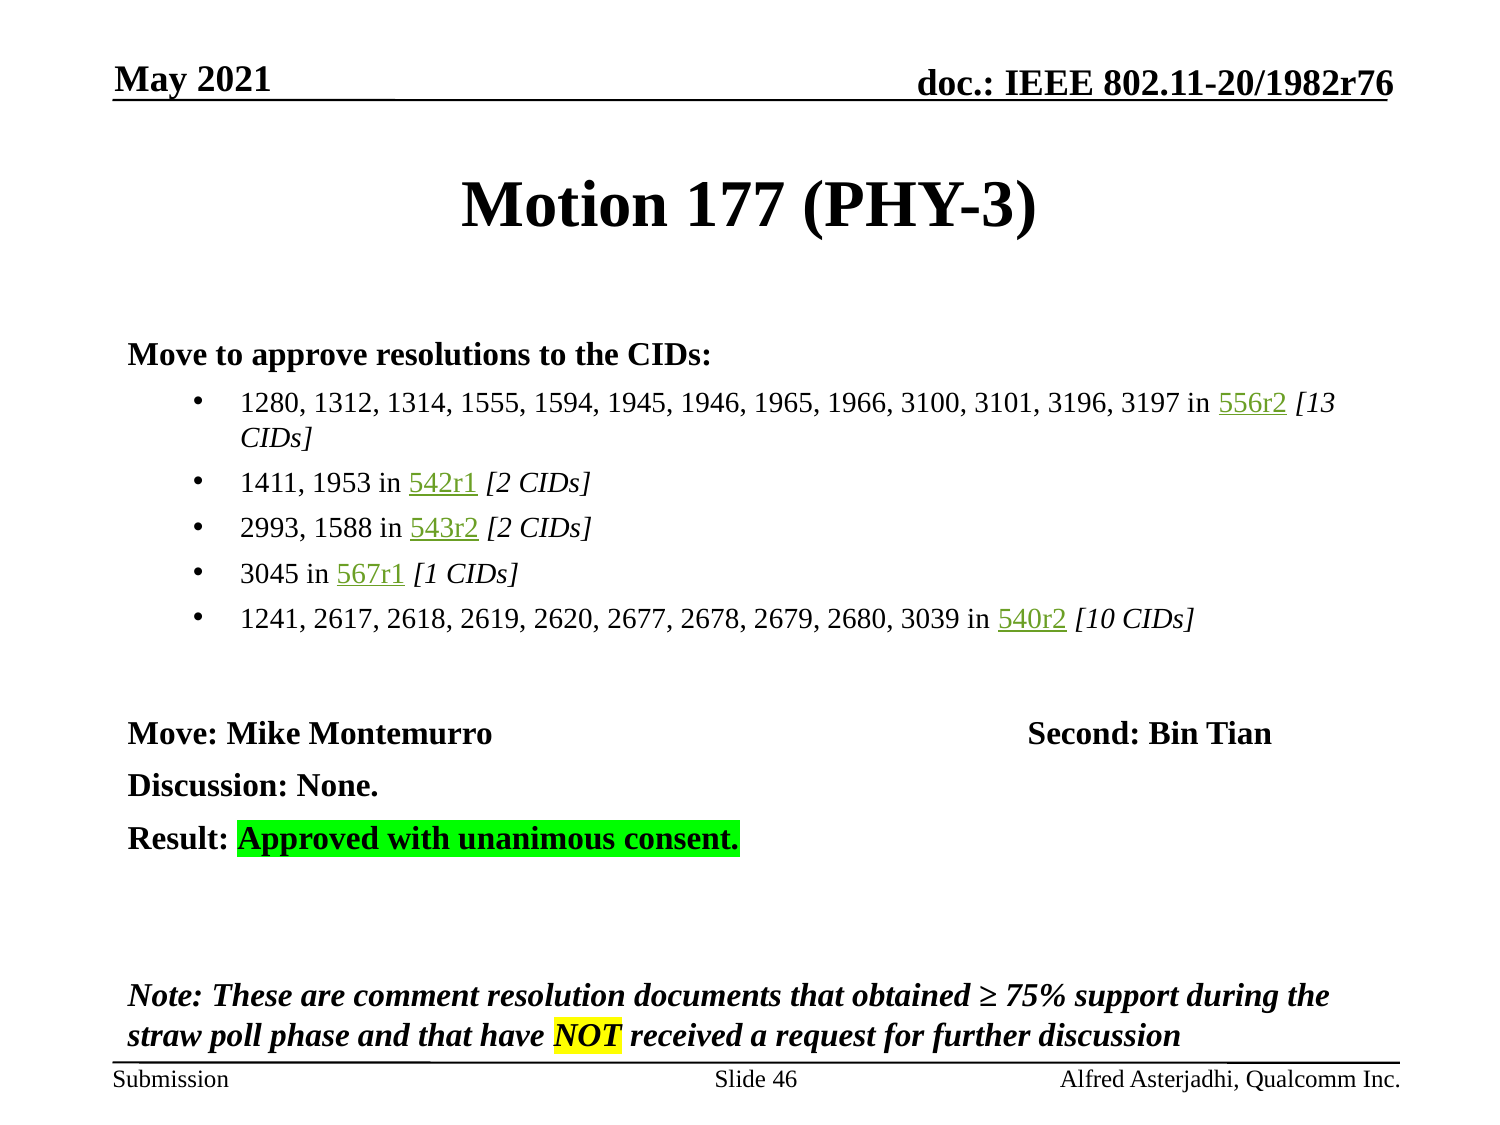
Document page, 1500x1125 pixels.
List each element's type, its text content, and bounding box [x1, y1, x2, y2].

list Move to approve resolutions to the CIDs: 1280, 1312, 1314, 1555, 1594, 1945, 1946, 1965, 1966, 3100, 3101, 3196, 3197 in 556r2 [13 CIDs] 1411, 1953 in 542r1 [2 CIDs] 2993, 1588 in 543r2 [2 CIDs] 3045 in 567r1 [1 CIDs] 1241, 2617, 2618, 2619, 2620, 2677, 2678, 2679, 2680, 3039 in 540r2 [10 CIDs] Move: Mike Montemurro Second: Bin Tian Discussion: None. Result: Approved with unanimous consent. Note: These are comment resolution documents that obtained ≥ 75% support during the straw poll phase and that have NOT received a request for further discussion [112, 324, 1388, 1063]
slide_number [114, 54, 423, 100]
title Motion 177 (PHY-3) [112, 112, 1388, 288]
footer Alfred Asterjadhi, Qualcomm Inc. [878, 1061, 1402, 1093]
slide_number Slide 46 [712, 1061, 800, 1123]
